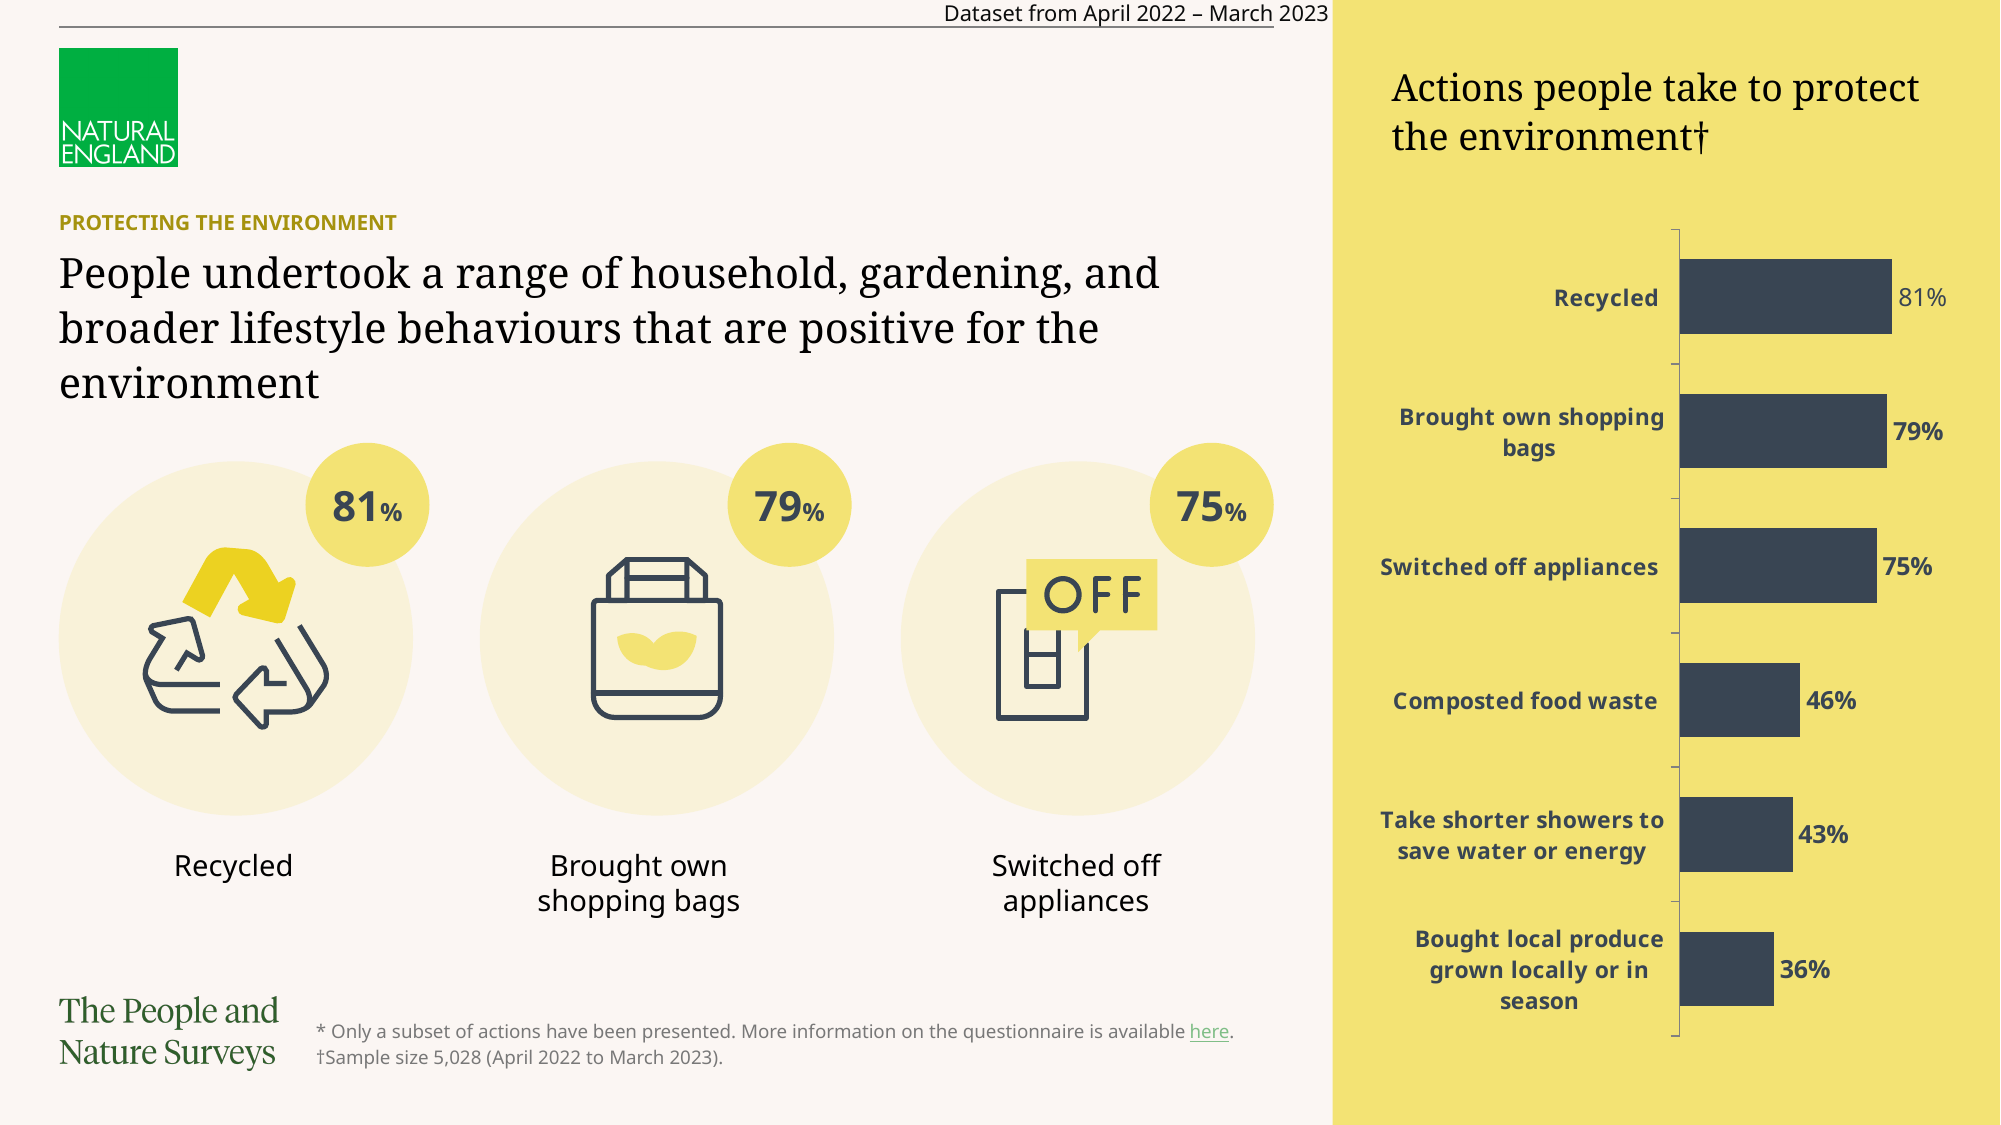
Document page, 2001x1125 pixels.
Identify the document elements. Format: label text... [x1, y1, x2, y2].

chart [1376, 207, 1964, 1053]
list People undertook a range of household, gardening, and broader lifestyle behaviours that are positive for the environment [59, 241, 1274, 880]
text_box Dataset from April 2022 – March 2023 [544, 0, 1330, 27]
picture [59, 996, 279, 1071]
text_box 81% [303, 441, 432, 569]
text_box 79% [726, 441, 854, 569]
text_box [997, 558, 1158, 719]
text_box [900, 461, 1256, 816]
title PROTECTING THE ENVIRONMENT [59, 212, 1274, 241]
text_box Brought own shopping bags [488, 847, 790, 918]
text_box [592, 558, 721, 719]
footer * Only a subset of actions have been presented. More information on the questionnaire is available here. †Sample size 5,028 (April 2022 to March 2023). [315, 1037, 1274, 1069]
text_box Recycled [56, 847, 411, 883]
text_box Switched off appliances [927, 847, 1225, 918]
text_box 75% [1148, 441, 1276, 569]
list Actions people take to protect the environment† [1332, 0, 2000, 1125]
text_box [144, 549, 327, 728]
text_box [58, 461, 414, 816]
picture [59, 48, 178, 167]
text_box [479, 461, 835, 816]
